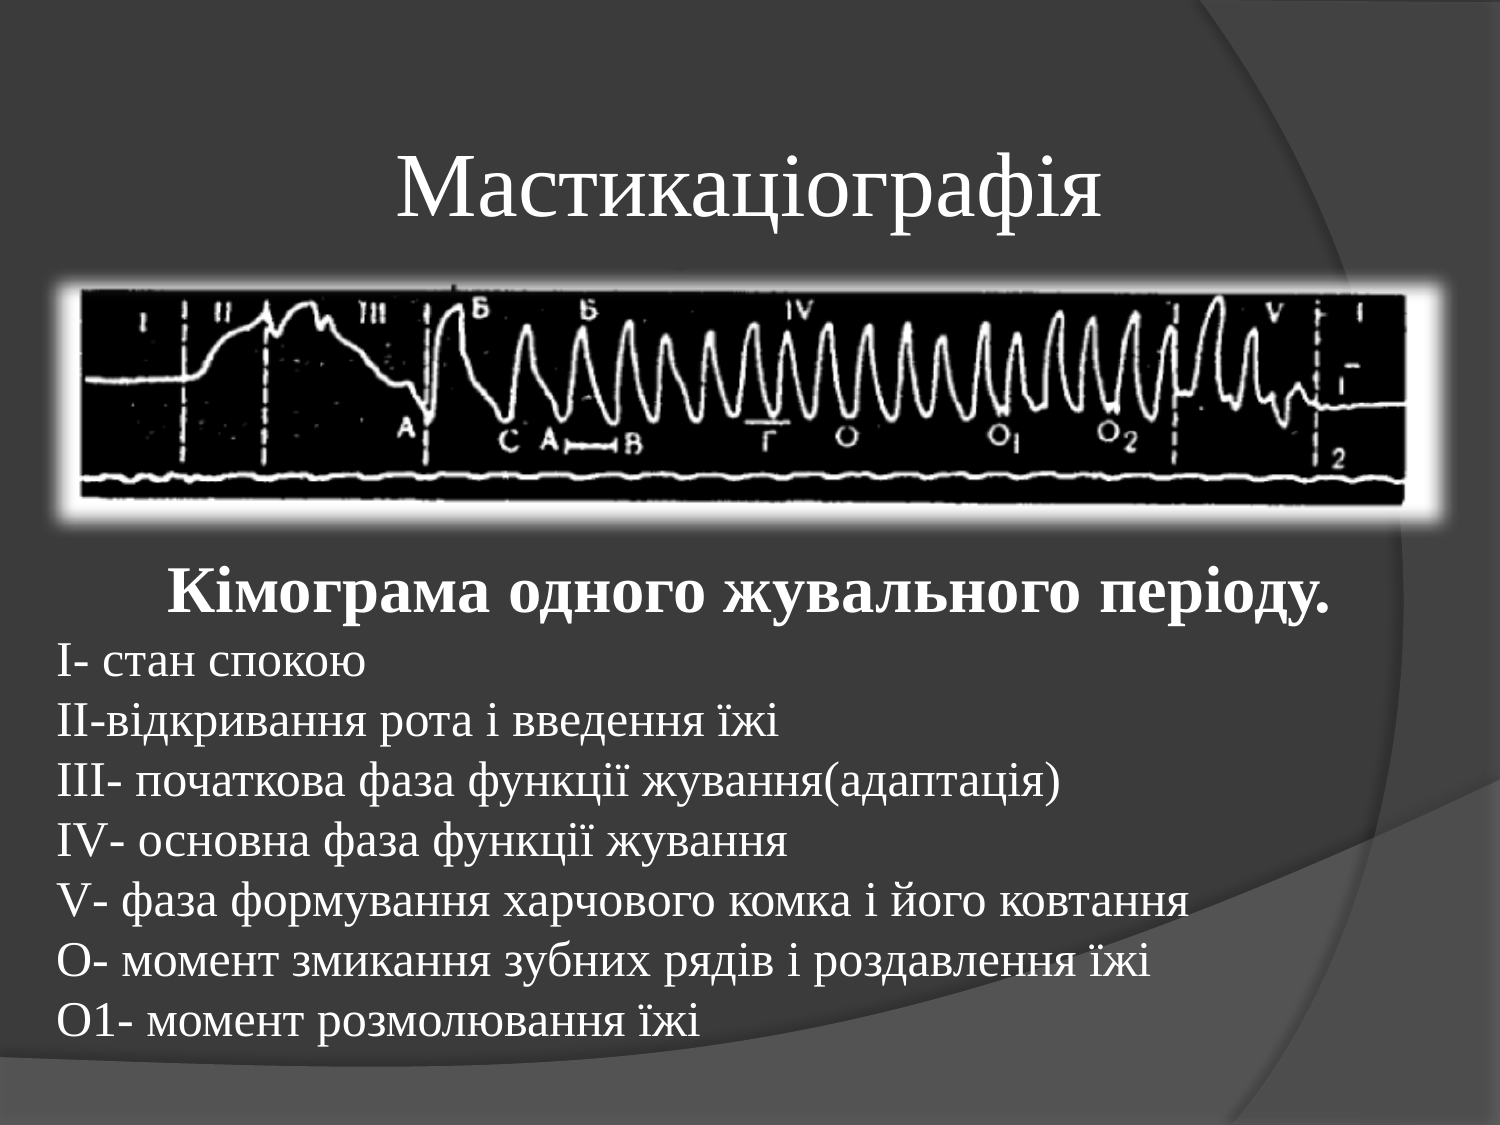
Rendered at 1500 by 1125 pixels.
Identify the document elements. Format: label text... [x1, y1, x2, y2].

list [41, 266, 1459, 540]
title Мастикаціографія [75, 115, 1425, 244]
text_box Кімограма одного жувального періоду. I- стан спокою II-відкривання рота і введення їжі III- початкова фаза функції жування(адаптація) IV- основна фаза функції жування V- фаза формування харчового комка і його ковтання О- момент змикання зубних рядів і роздавлення їжі О1- момент розмолювання їжі [41, 552, 1459, 1054]
